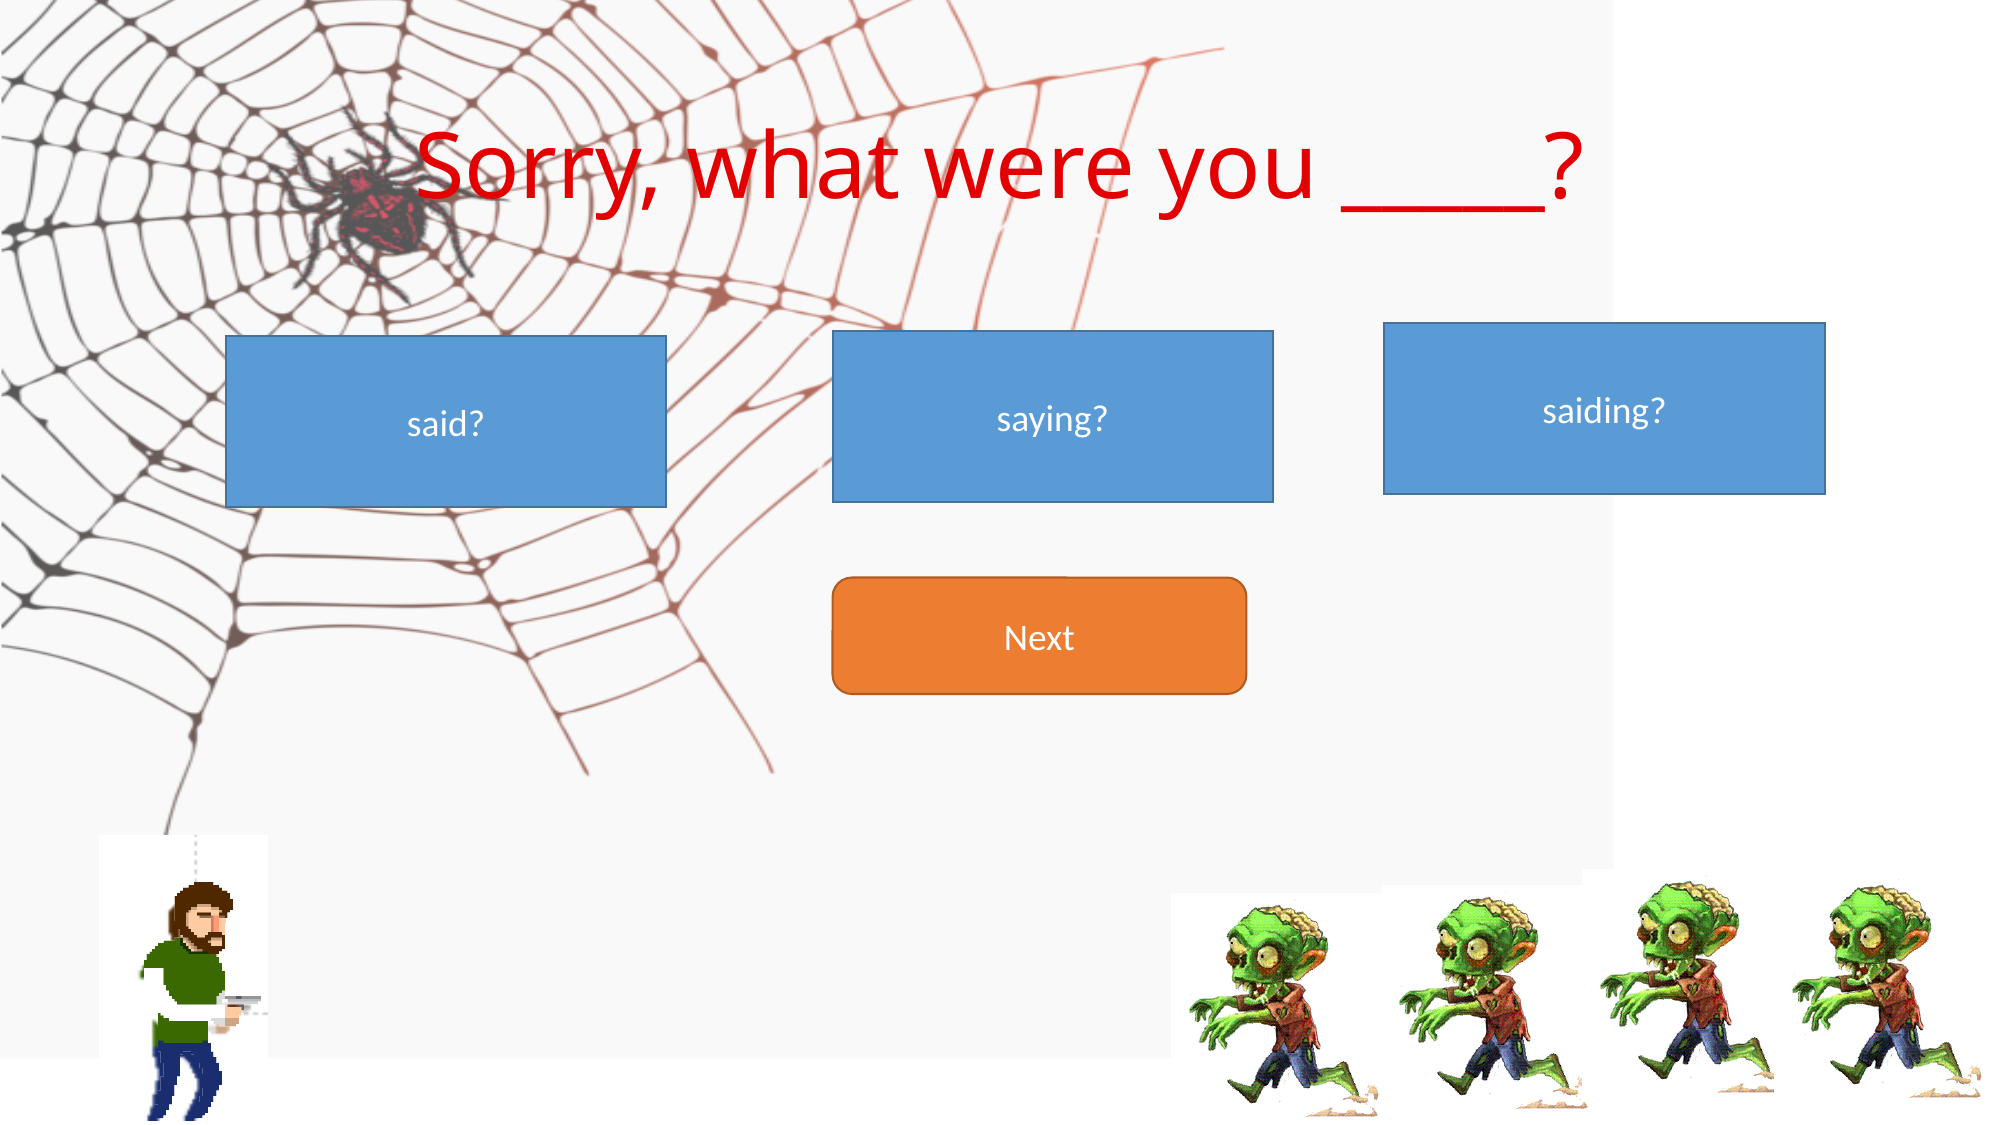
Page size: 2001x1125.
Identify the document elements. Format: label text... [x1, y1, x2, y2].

picture [1171, 869, 1985, 1125]
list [57, 840, 336, 1118]
text_box saying? [832, 330, 1274, 503]
text_box said? [225, 335, 667, 508]
title Sorry, what were you _____? [137, 59, 1863, 278]
text_box saiding? [1383, 322, 1826, 495]
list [99, 835, 268, 840]
text_box Next [831, 576, 1248, 696]
